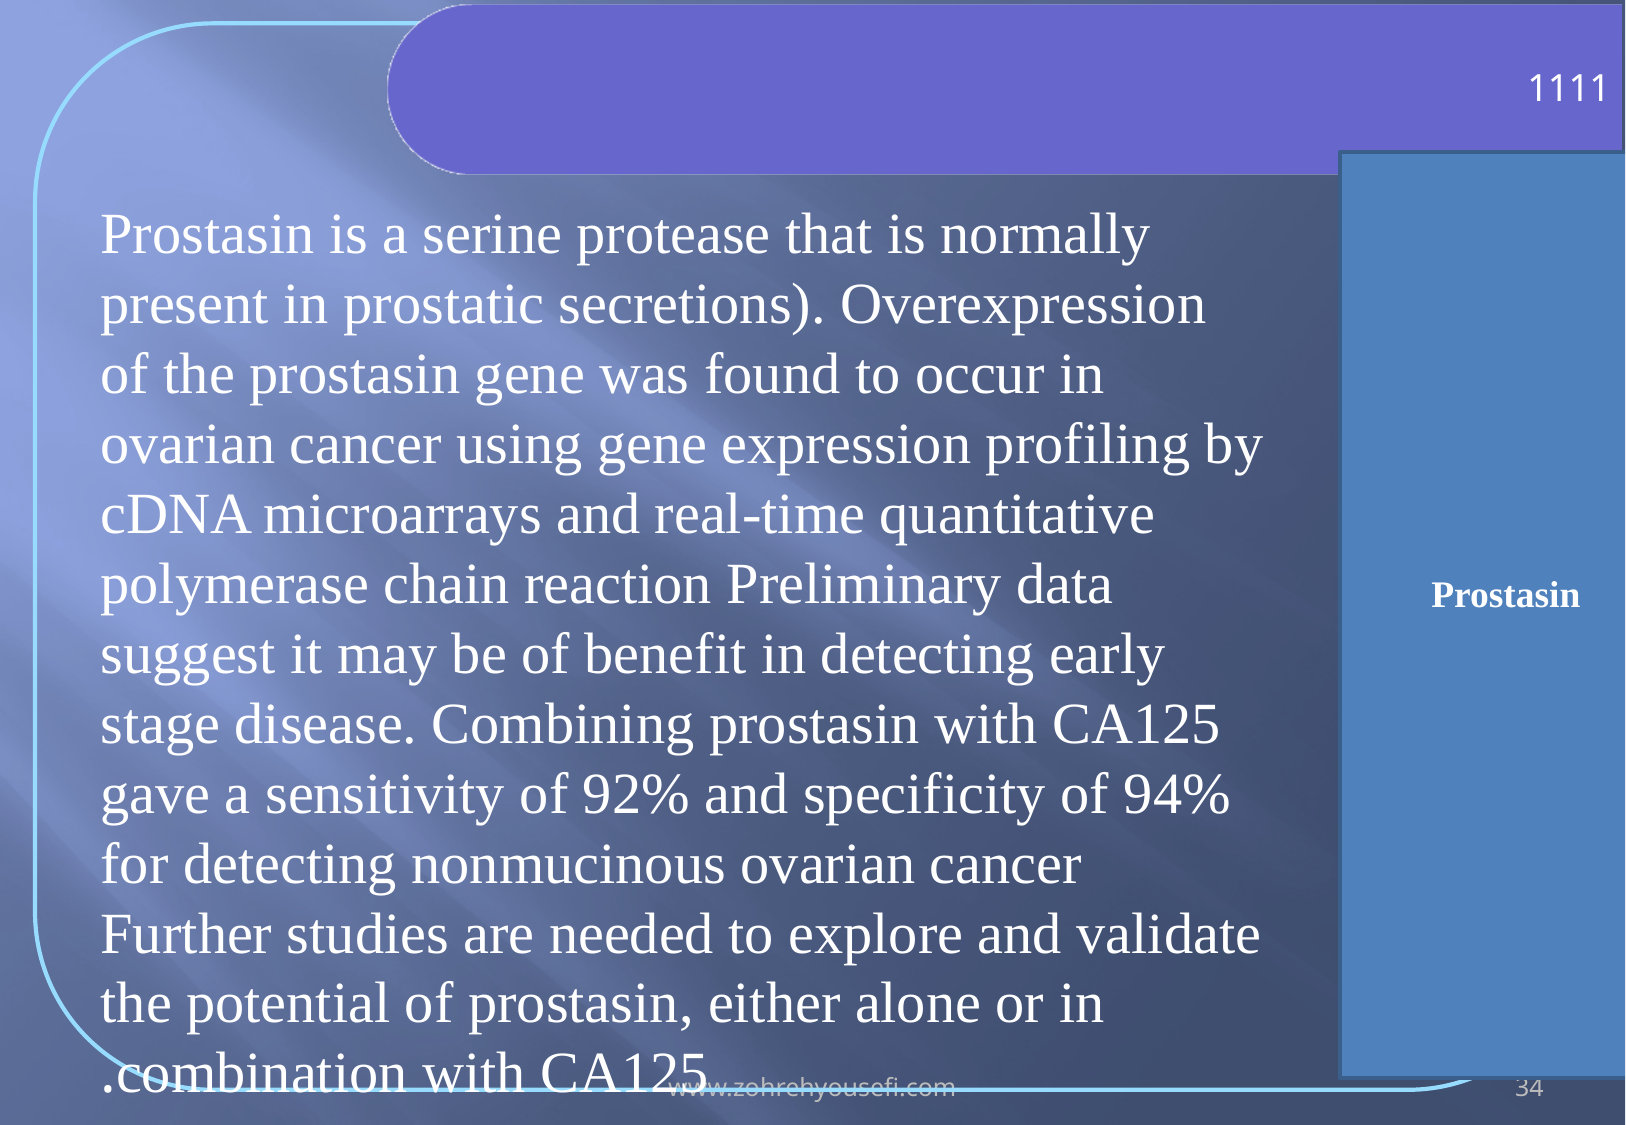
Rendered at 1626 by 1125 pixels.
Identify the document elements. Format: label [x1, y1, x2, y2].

text_box [34, 3, 1625, 1125]
